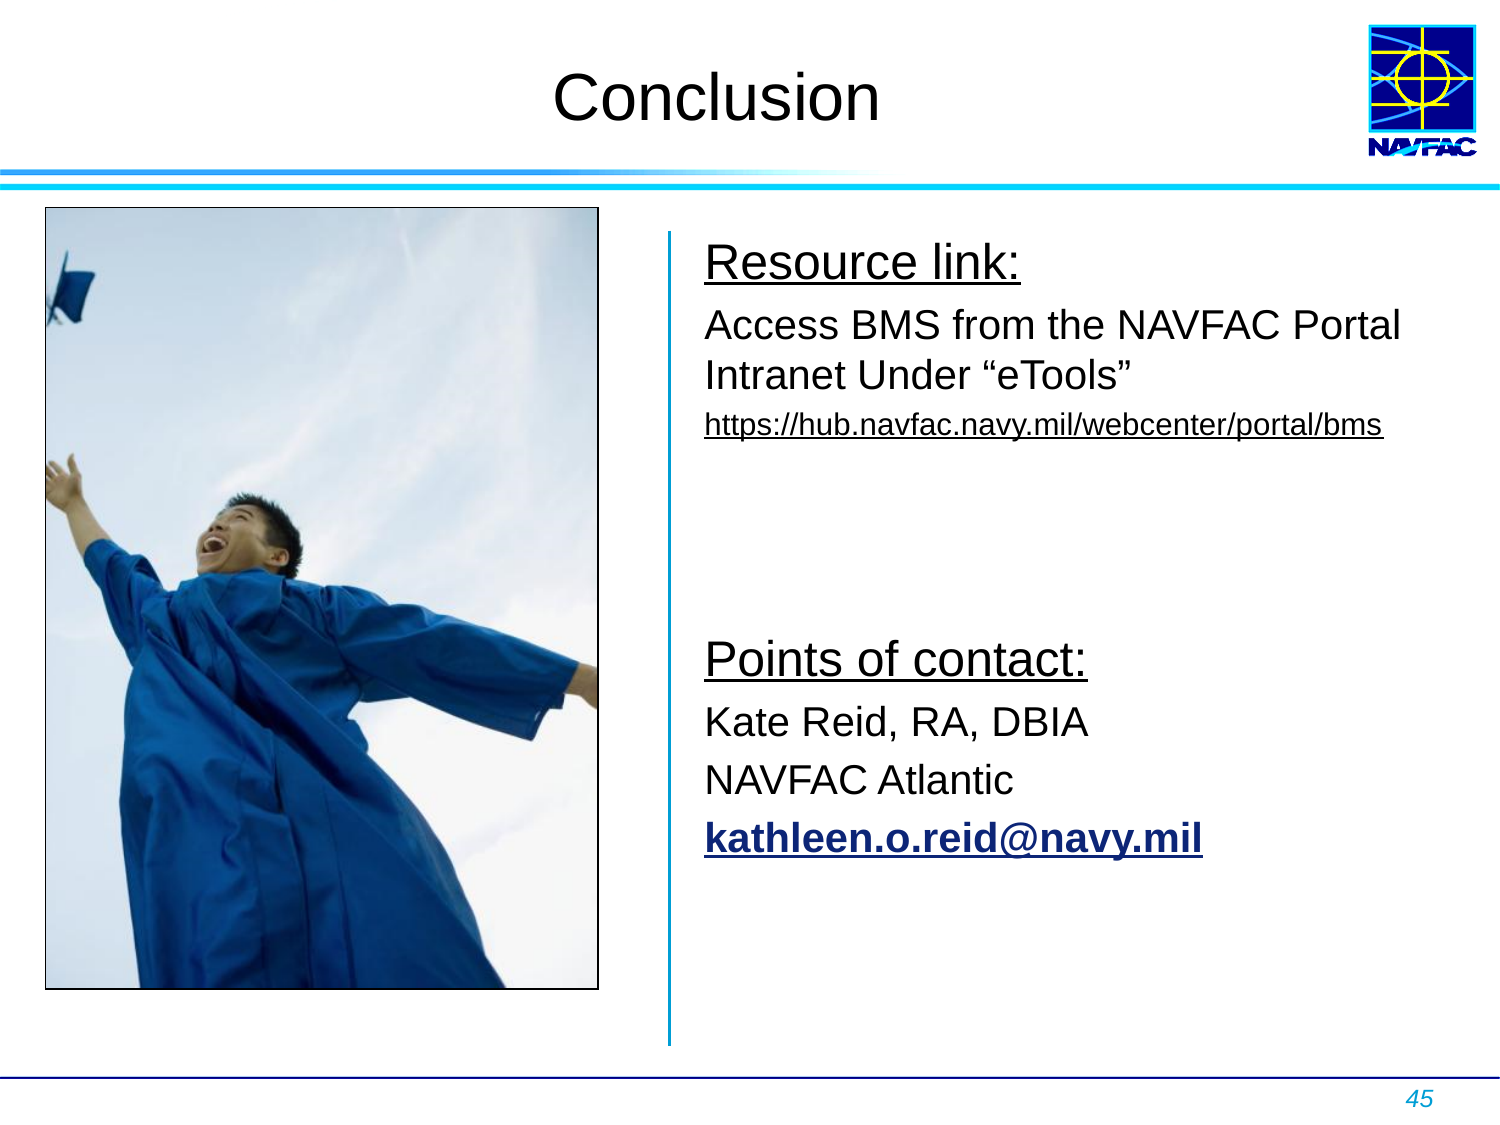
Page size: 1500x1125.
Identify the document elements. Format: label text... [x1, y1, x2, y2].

picture [46, 208, 598, 989]
list Resource link: Access BMS from the NAVFAC Portal Intranet Under “eTools” https://hub.navfac.navy.mil/webcenter/portal/bms Points of contact: Kate Reid, RA, DBIA NAVFAC Atlantic kathleen.o.reid@navy.mil [689, 221, 1434, 1047]
text_box Conclusion [74, 24, 1359, 162]
